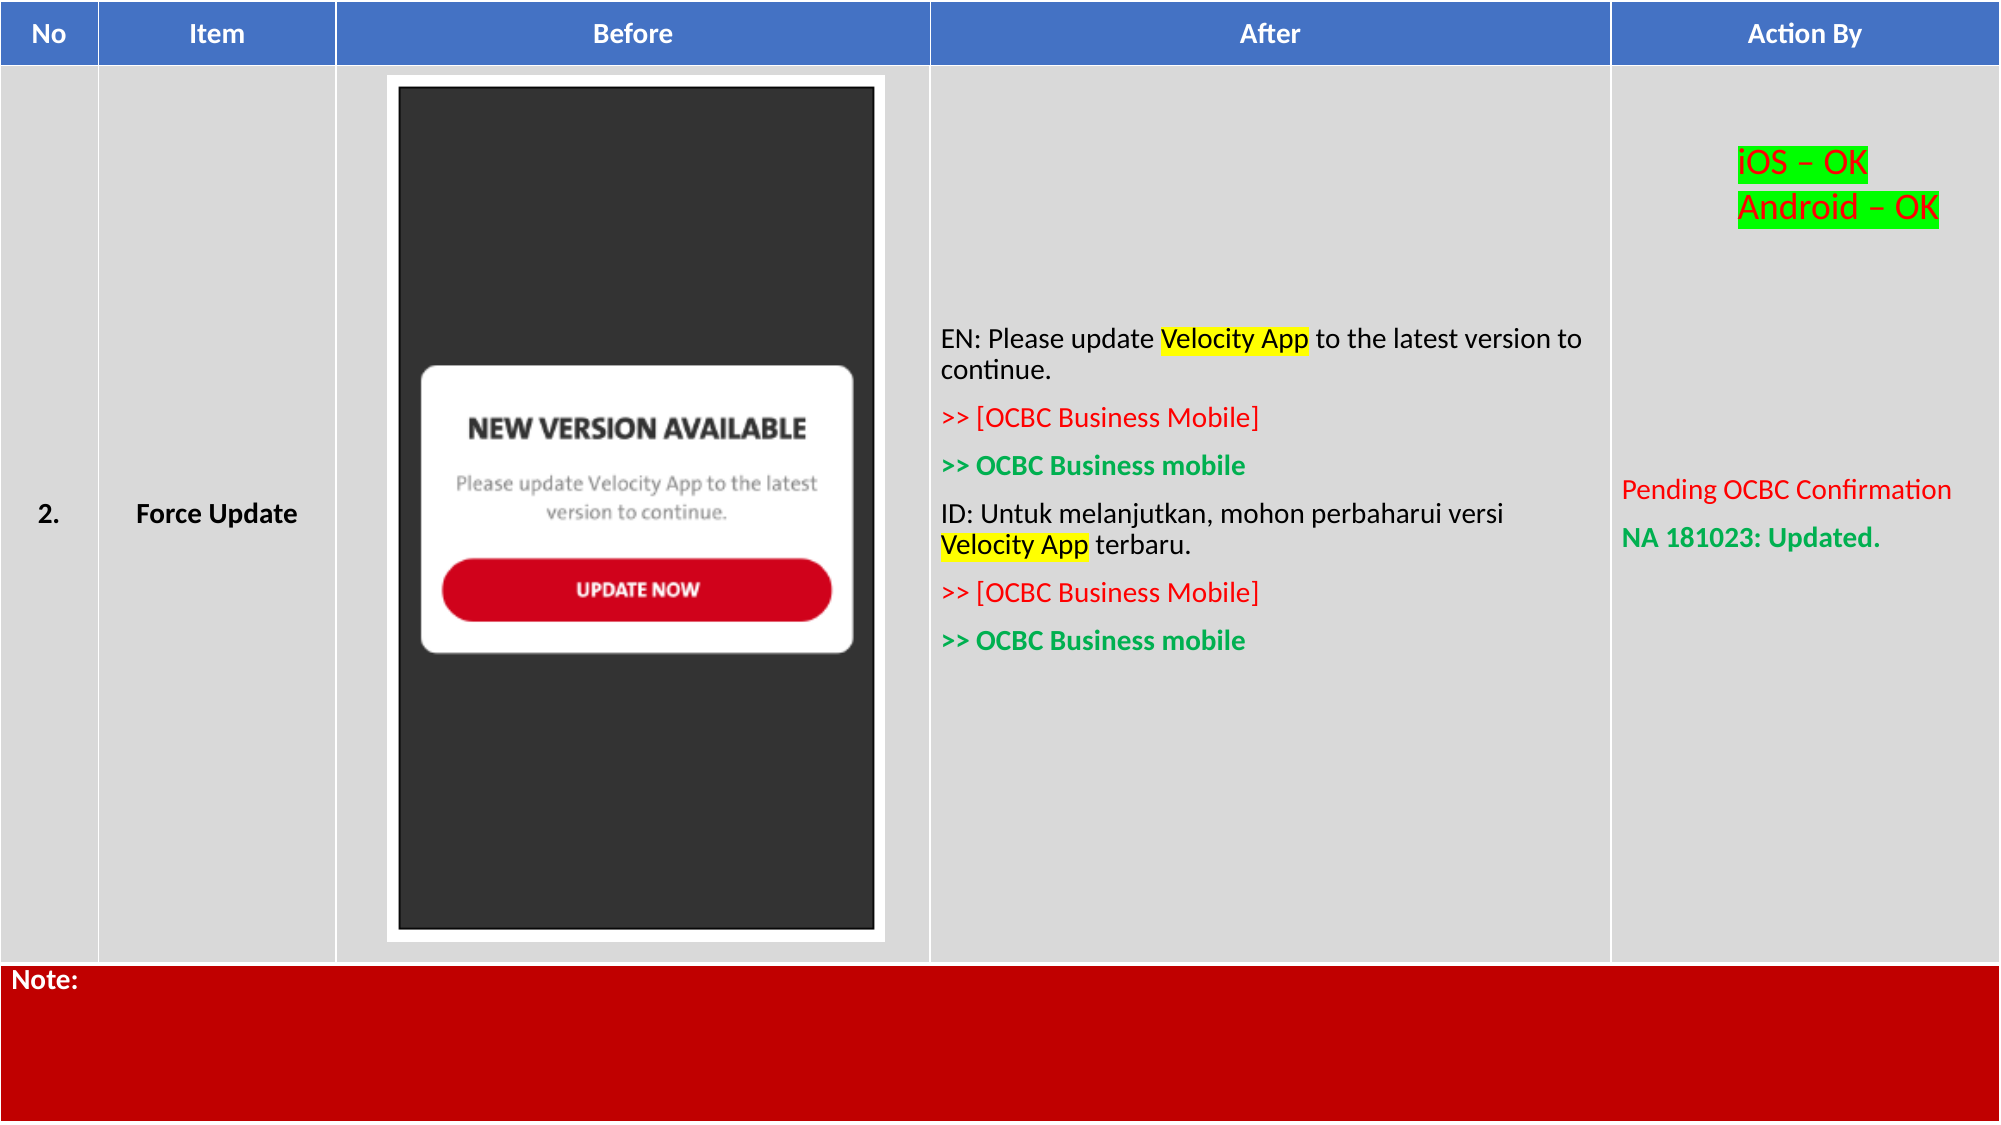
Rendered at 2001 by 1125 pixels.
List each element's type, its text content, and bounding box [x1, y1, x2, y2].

table_header Action By [1612, 2, 1999, 65]
table_header EN: Please update Velocity App to the latest version to continue. >> [OCBC Business Mobile] >> OCBC Business mobile ID: Untuk melanjutkan, mohon perbaharui versi Velocity App terbaru. >> [OCBC Business Mobile] >> OCBC Business mobile [931, 66, 1610, 962]
table_header After [931, 2, 1610, 65]
table_header [337, 66, 929, 962]
table_header Note: [1, 966, 1999, 1121]
table_header 2. [1, 66, 98, 962]
text_box iOS – OK Android – OK [1722, 129, 2000, 235]
table_header Item [99, 2, 335, 65]
table_header No [1, 2, 98, 65]
picture [387, 75, 885, 942]
table_header Force Update [99, 66, 335, 962]
table_header Pending OCBC Confirmation NA 181023: Updated. [1612, 66, 1999, 962]
table_header Before [337, 2, 930, 65]
